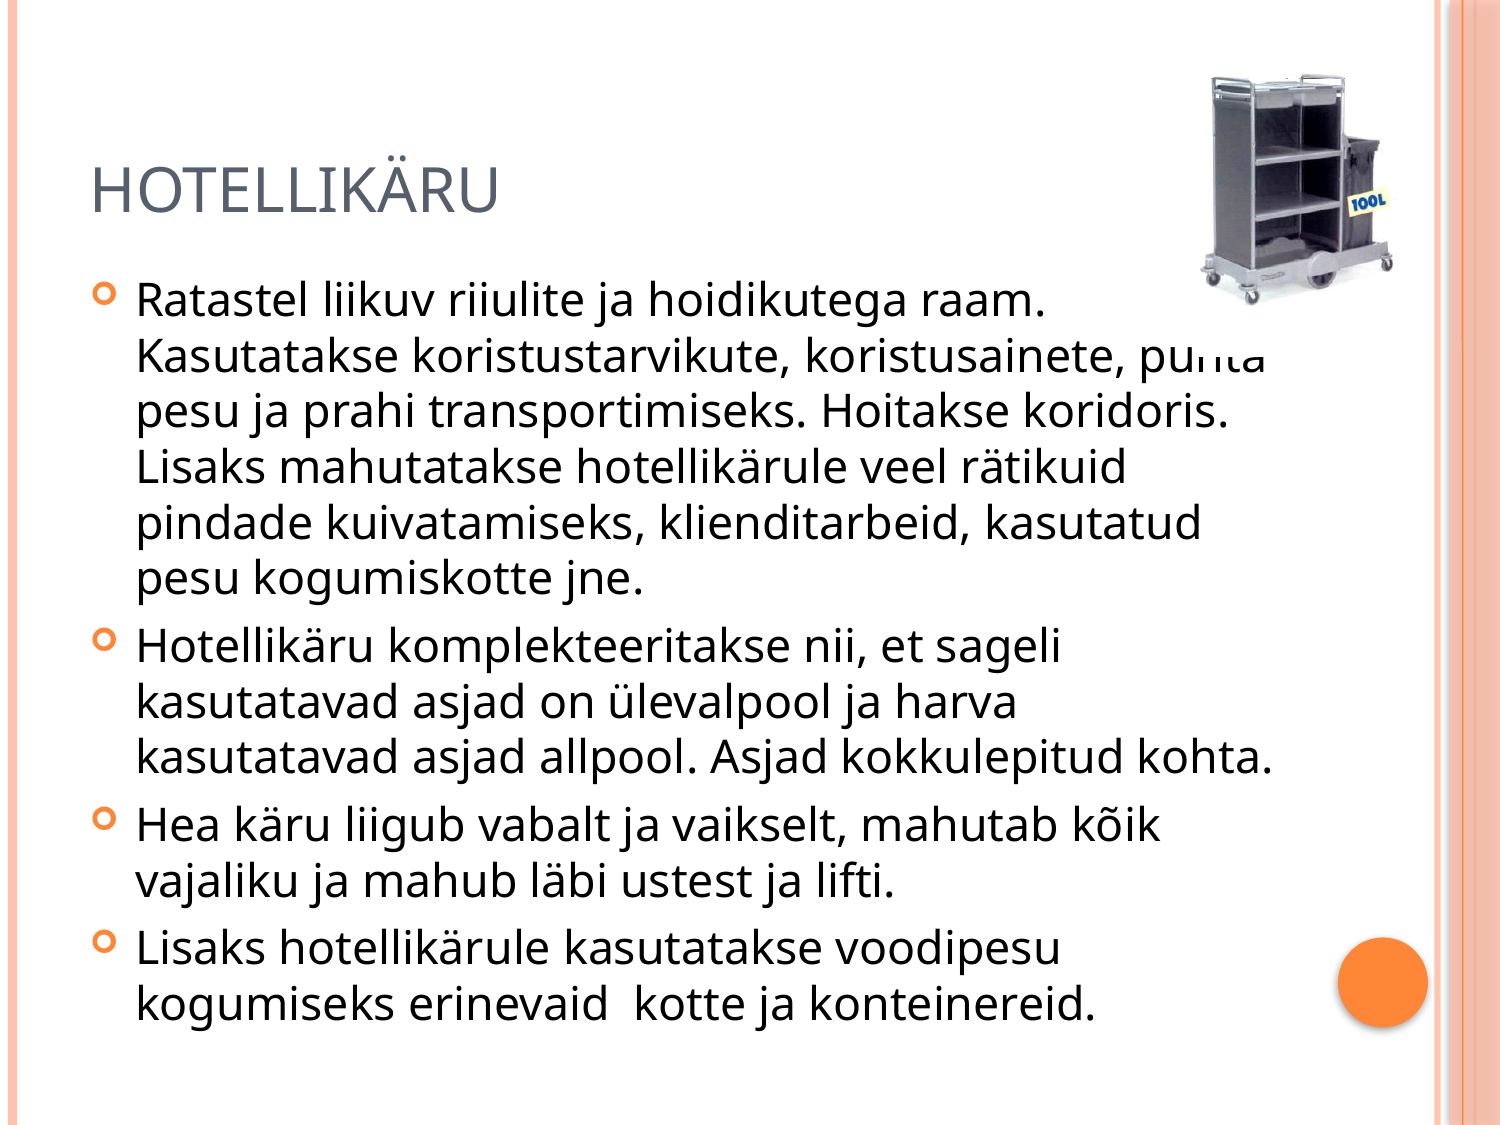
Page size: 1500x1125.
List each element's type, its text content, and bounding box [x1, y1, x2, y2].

picture [1198, 65, 1416, 358]
list Ratastel liikuv riiulite ja hoidikutega raam. Kasutatakse koristustarvikute, koristusainete, puhta pesu ja prahi transportimiseks. Hoitakse koridoris. Lisaks mahutatakse hotellikärule veel rätikuid pindade kuivatamiseks, klienditarbeid, kasutatud pesu kogumiskotte jne. Hotellikäru komplekteeritakse nii, et sageli kasutatavad asjad on ülevalpool ja harva kasutatavad asjad allpool. Asjad kokkulepitud kohta. Hea käru liigub vabalt ja vaikselt, mahutab kõik vajaliku ja mahub läbi ustest ja lifti. Lisaks hotellikärule kasutatakse voodipesu kogumiseks erinevaid kotte ja konteinereid. [75, 262, 1300, 1062]
title hotellikäru [75, 45, 1300, 233]
